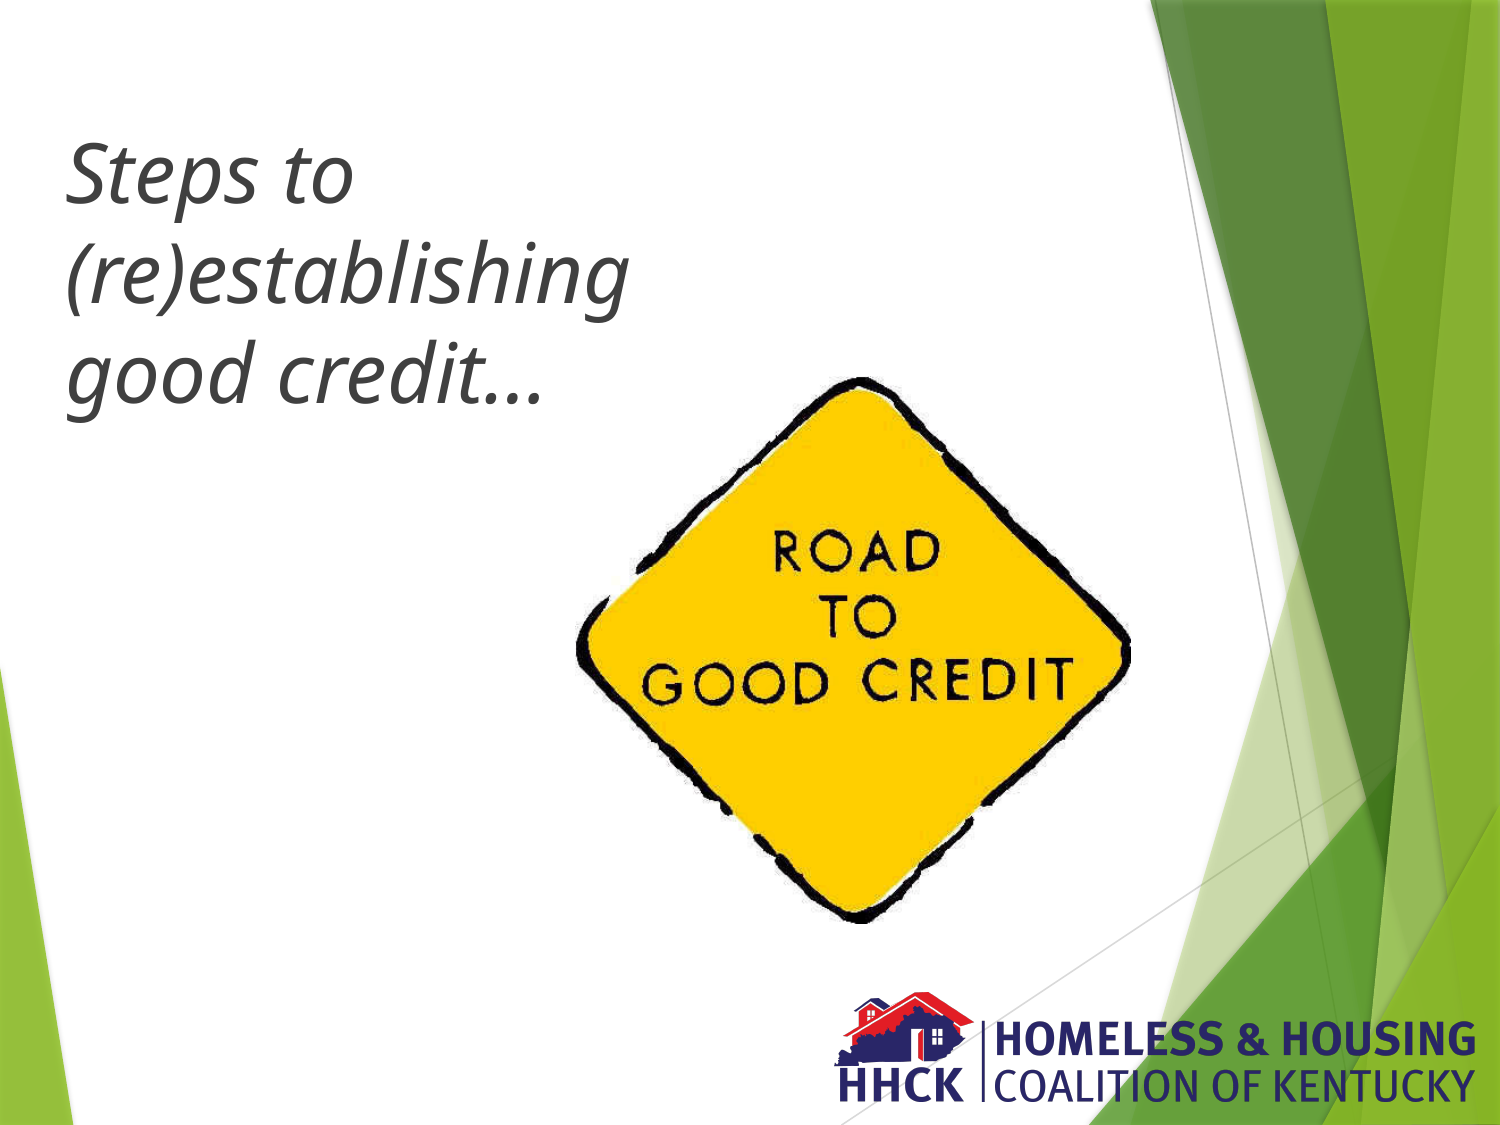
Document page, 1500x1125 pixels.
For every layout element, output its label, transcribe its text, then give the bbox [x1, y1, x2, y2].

picture [834, 992, 1476, 1102]
list Steps to (re)establishing good credit… [50, 112, 713, 475]
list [574, 375, 1131, 925]
